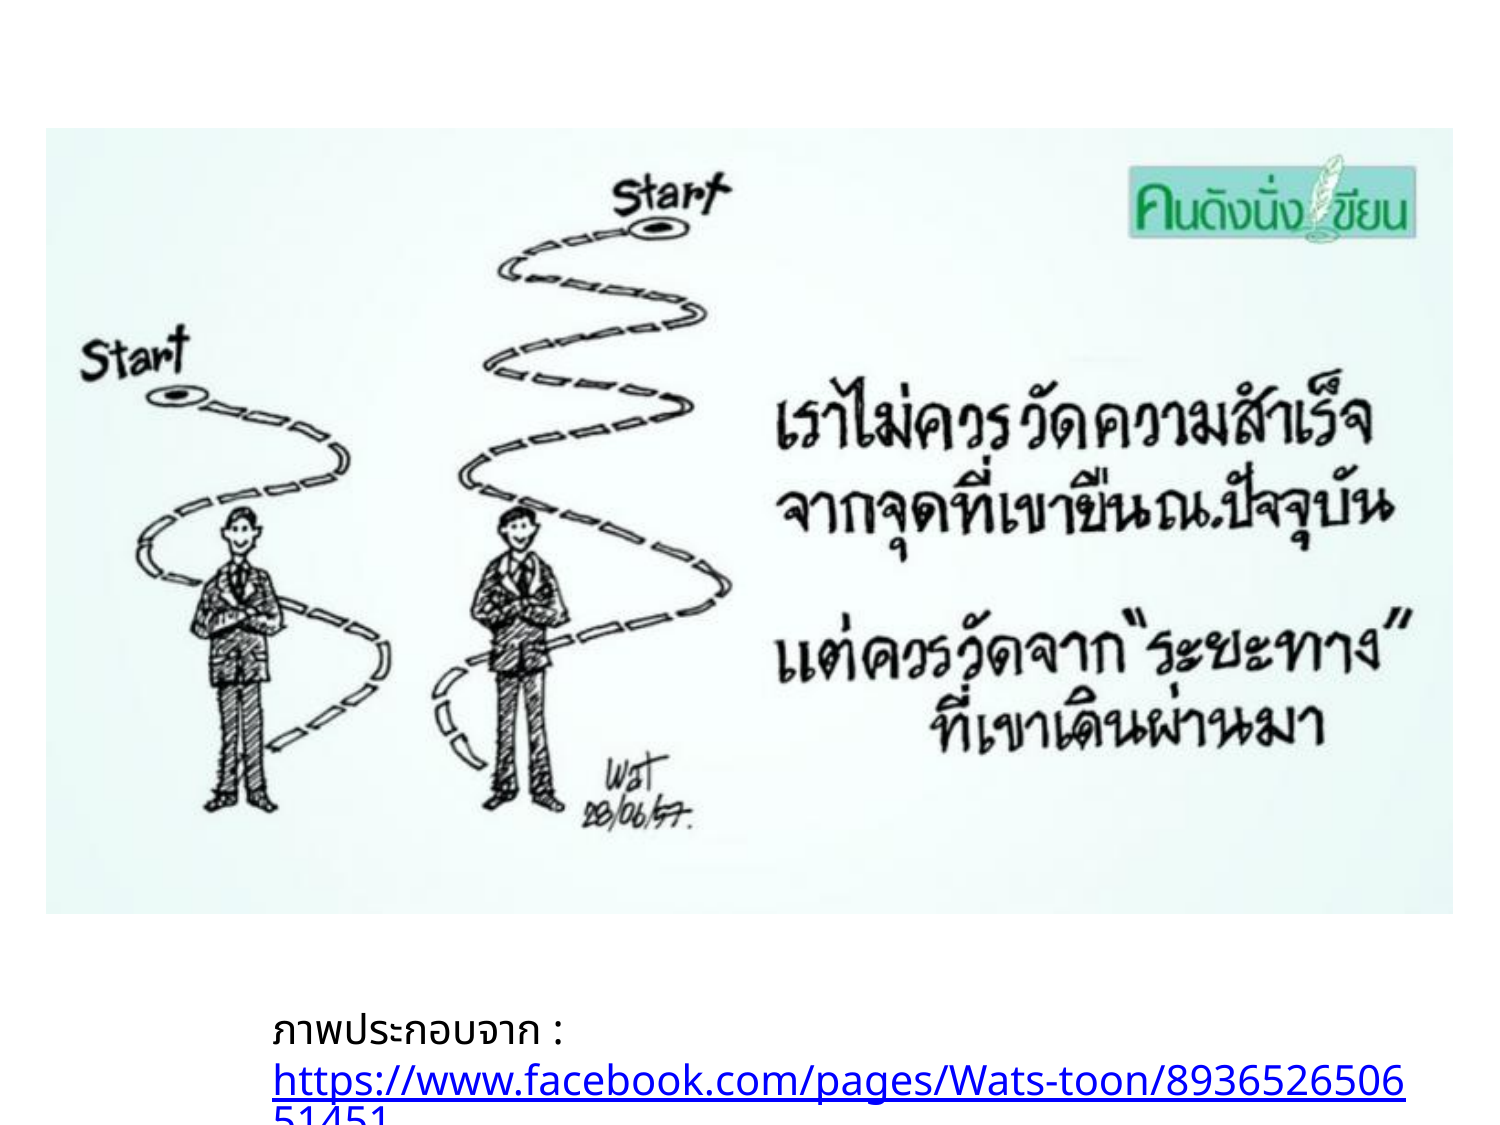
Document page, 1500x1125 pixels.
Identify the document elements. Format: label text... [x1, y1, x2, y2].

text_box ภาพประกอบจาก : https://www.facebook.com/pages/Wats-toon/893652650651451 [257, 996, 1430, 1118]
picture [46, 128, 1454, 915]
